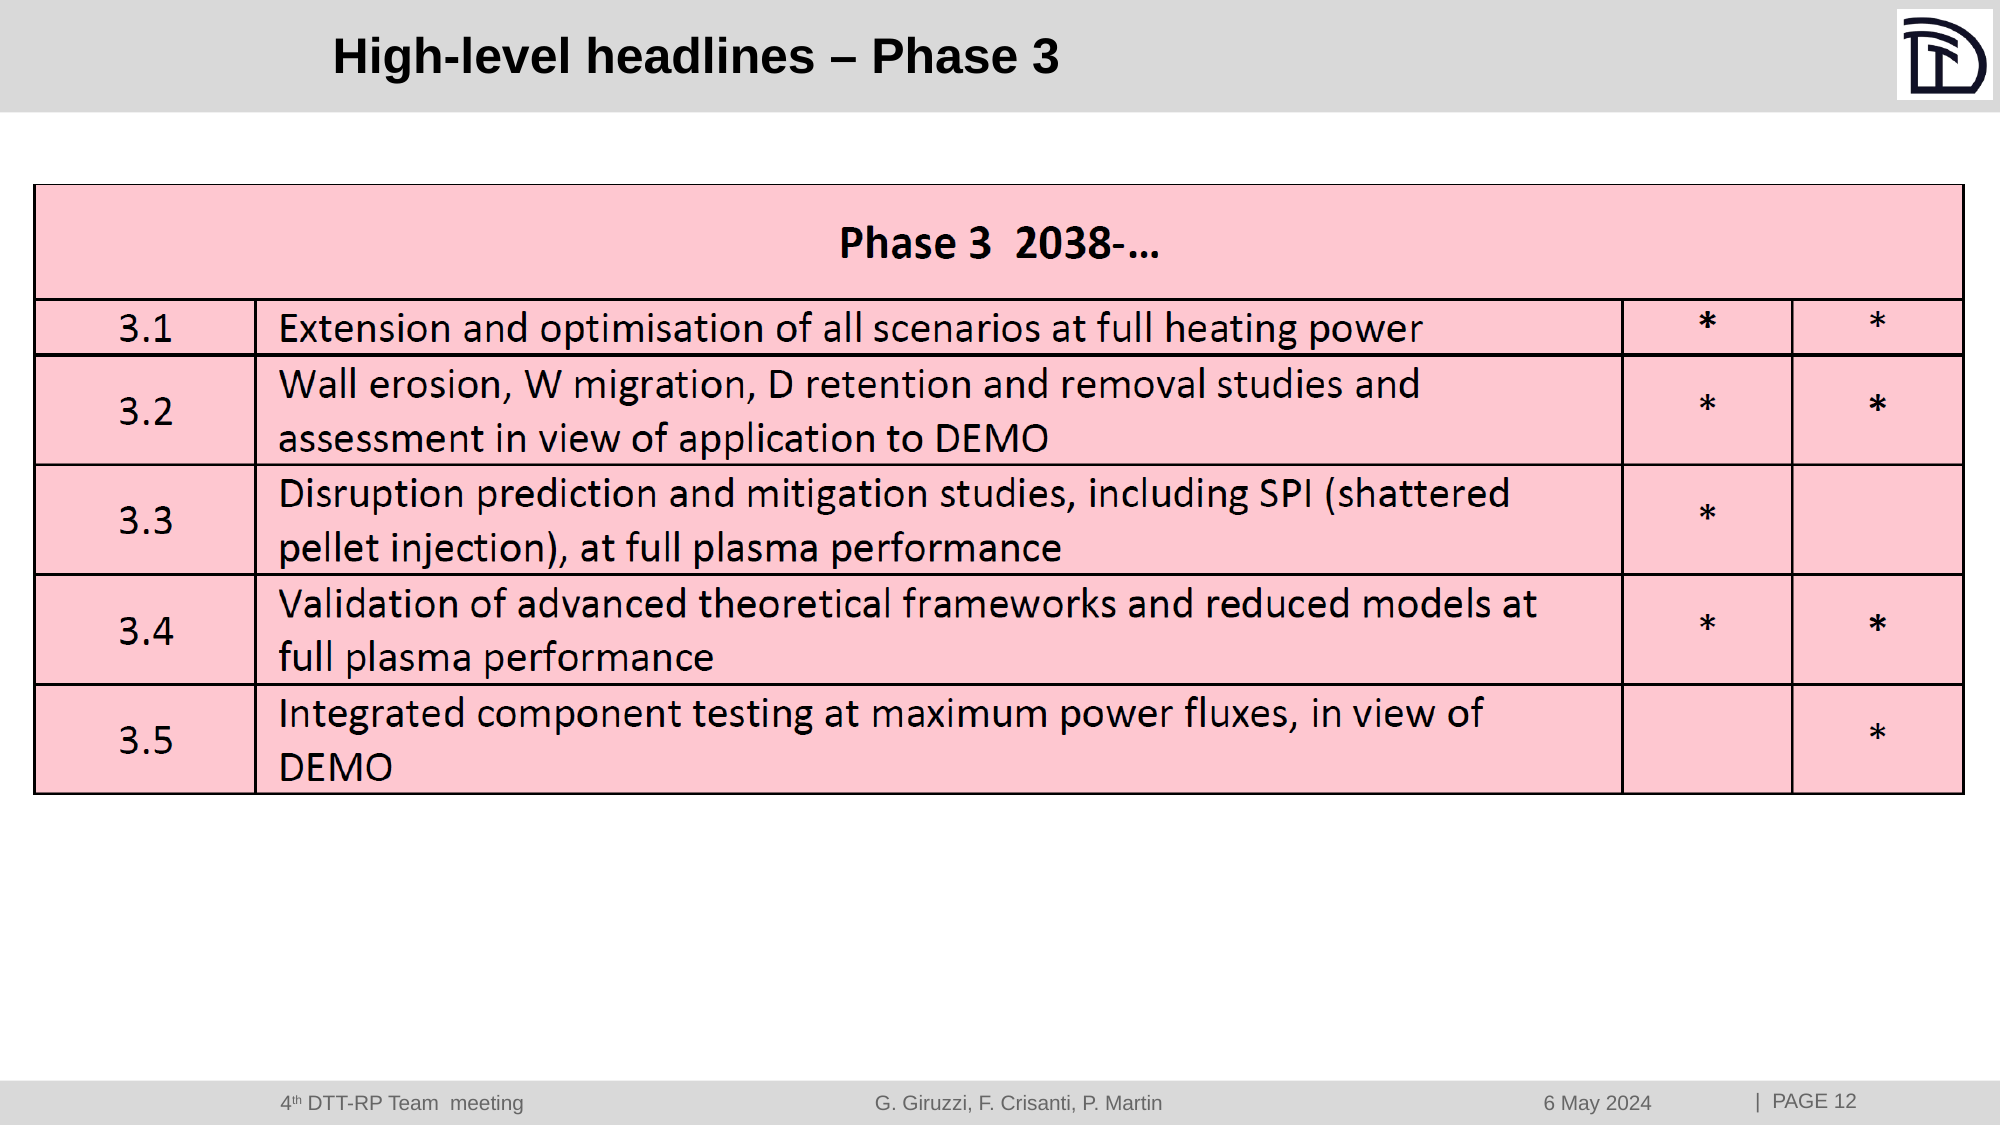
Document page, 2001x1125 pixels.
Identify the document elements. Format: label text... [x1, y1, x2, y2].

picture [1897, 9, 1993, 100]
title High-level headlines – Phase 3 [332, 6, 1806, 102]
picture [31, 184, 1966, 799]
